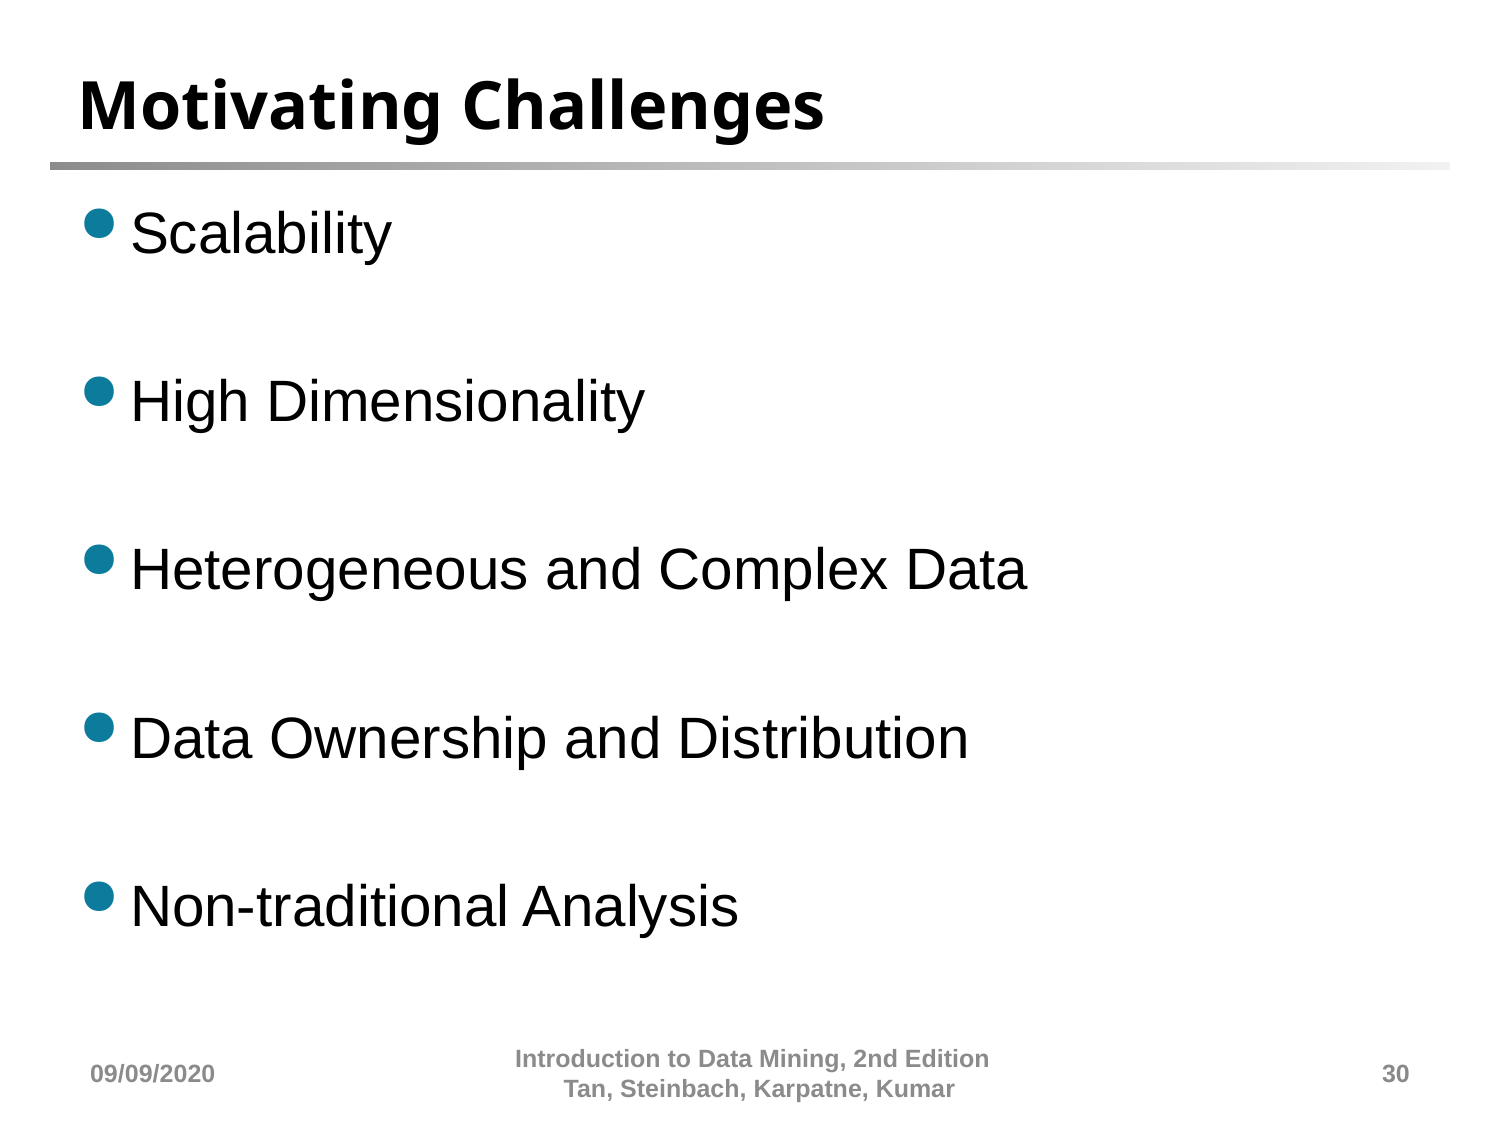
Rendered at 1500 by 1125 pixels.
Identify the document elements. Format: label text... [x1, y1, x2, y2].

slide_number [75, 1042, 425, 1103]
title Motivating Challenges [62, 62, 1421, 150]
footer Introduction to Data Mining, 2nd Edition Tan, Steinbach, Karpatne, Kumar [500, 1042, 1013, 1103]
slide_number 30 [1074, 1042, 1425, 1103]
list Scalability High Dimensionality Heterogeneous and Complex Data Data Ownership and Distribution Non-traditional Analysis [67, 187, 1432, 1038]
